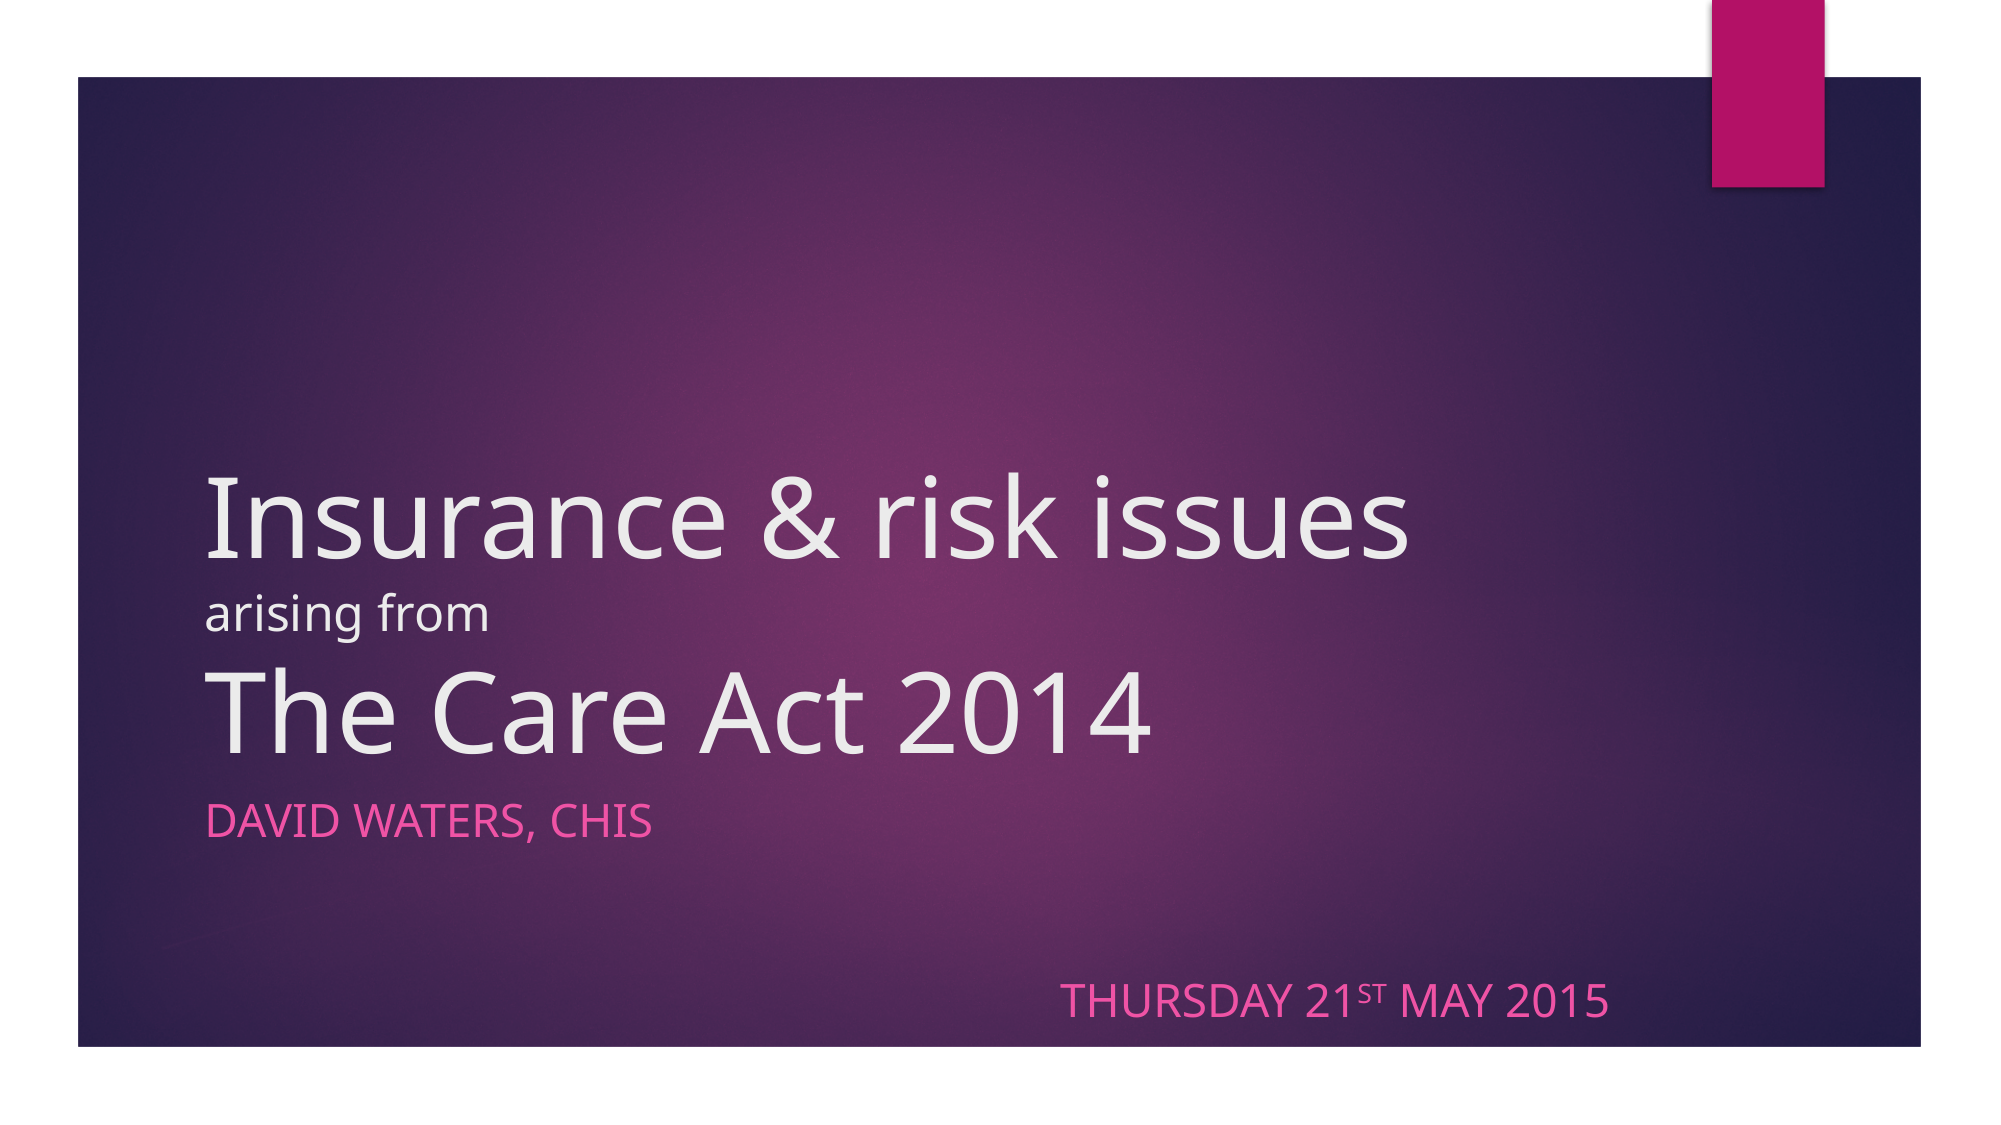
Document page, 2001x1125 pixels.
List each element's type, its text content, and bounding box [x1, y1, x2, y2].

subtitle David Waters, chis THURSDAY 21st MAY 2015 [189, 783, 1638, 1037]
title Insurance & risk issues arising from The Care Act 2014 [189, 344, 1638, 783]
